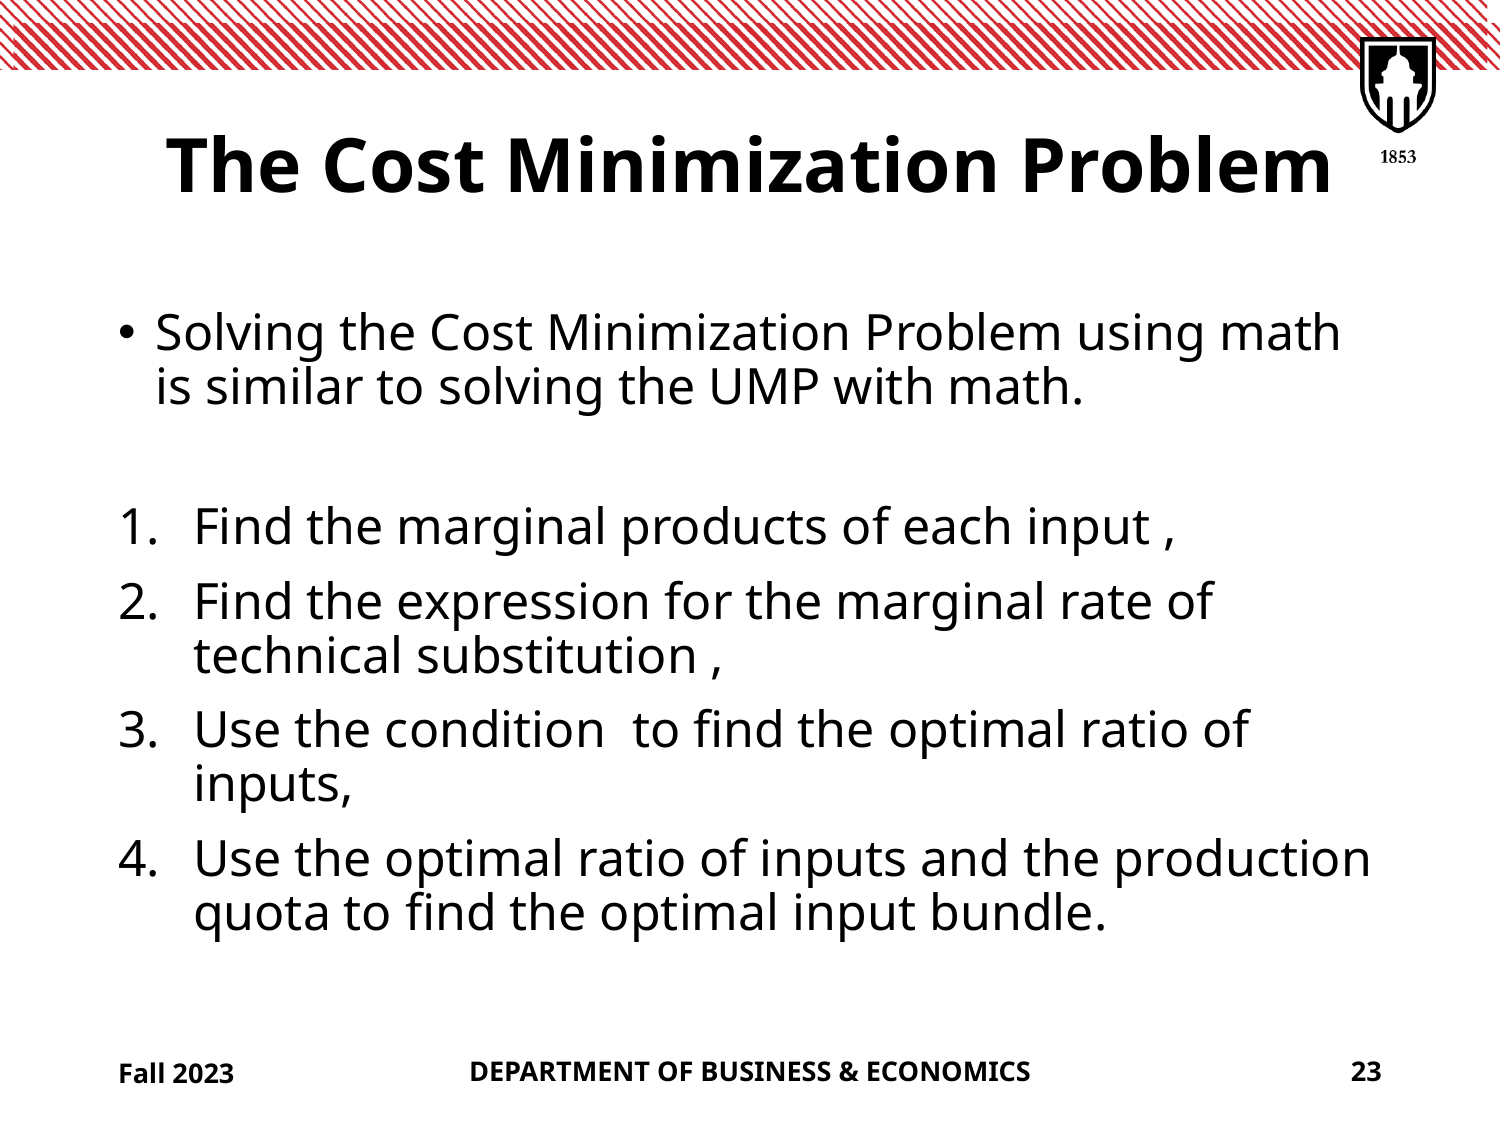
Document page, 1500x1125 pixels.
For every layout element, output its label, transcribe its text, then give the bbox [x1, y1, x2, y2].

footer DEPARTMENT OF BUSINESS & ECONOMICS [277, 1042, 1059, 1103]
title The Cost Minimization Problem [103, 59, 1397, 278]
picture [0, 0, 1500, 163]
slide_number Fall 2023 [103, 1042, 277, 1103]
slide_number 23 [1059, 1042, 1397, 1103]
